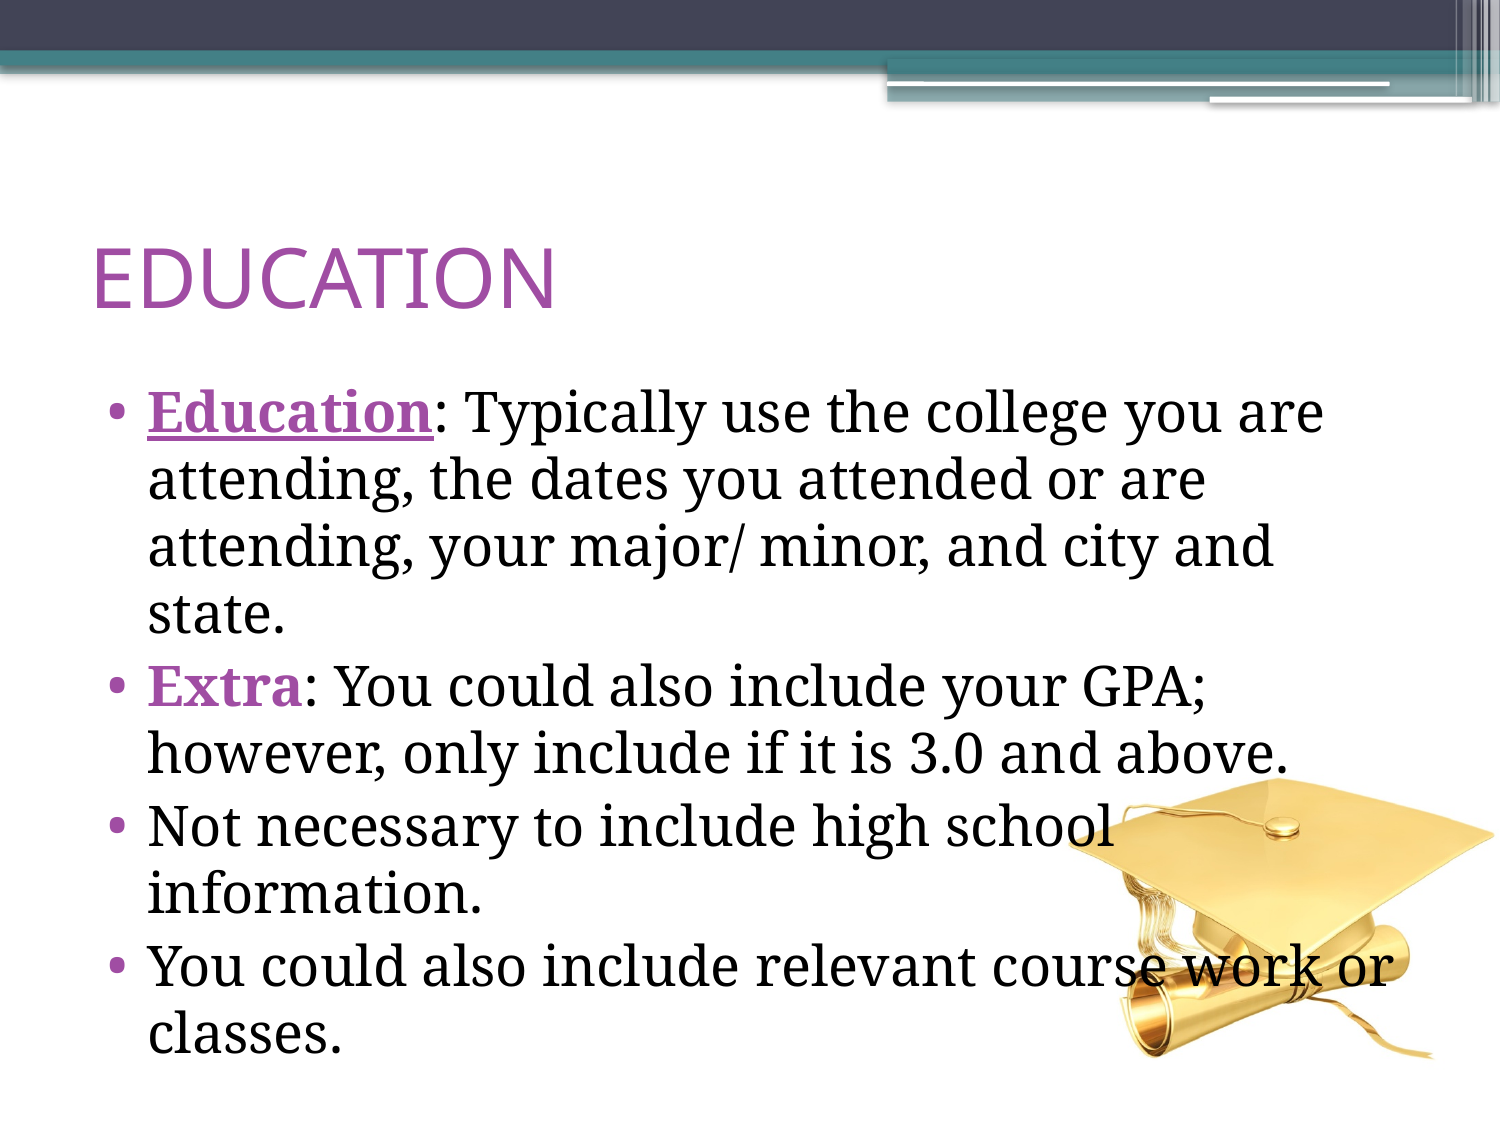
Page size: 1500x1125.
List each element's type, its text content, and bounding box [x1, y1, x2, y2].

picture [1062, 687, 1500, 1125]
title EDUCATION [75, 187, 1425, 363]
list Education: Typically use the college you are attending, the dates you attended or are attending, your major/ minor, and city and state. Extra: You could also include your GPA; however, only include if it is 3.0 and above. Not necessary to include high school information. You could also include relevant course work or classes. [75, 368, 1425, 1079]
